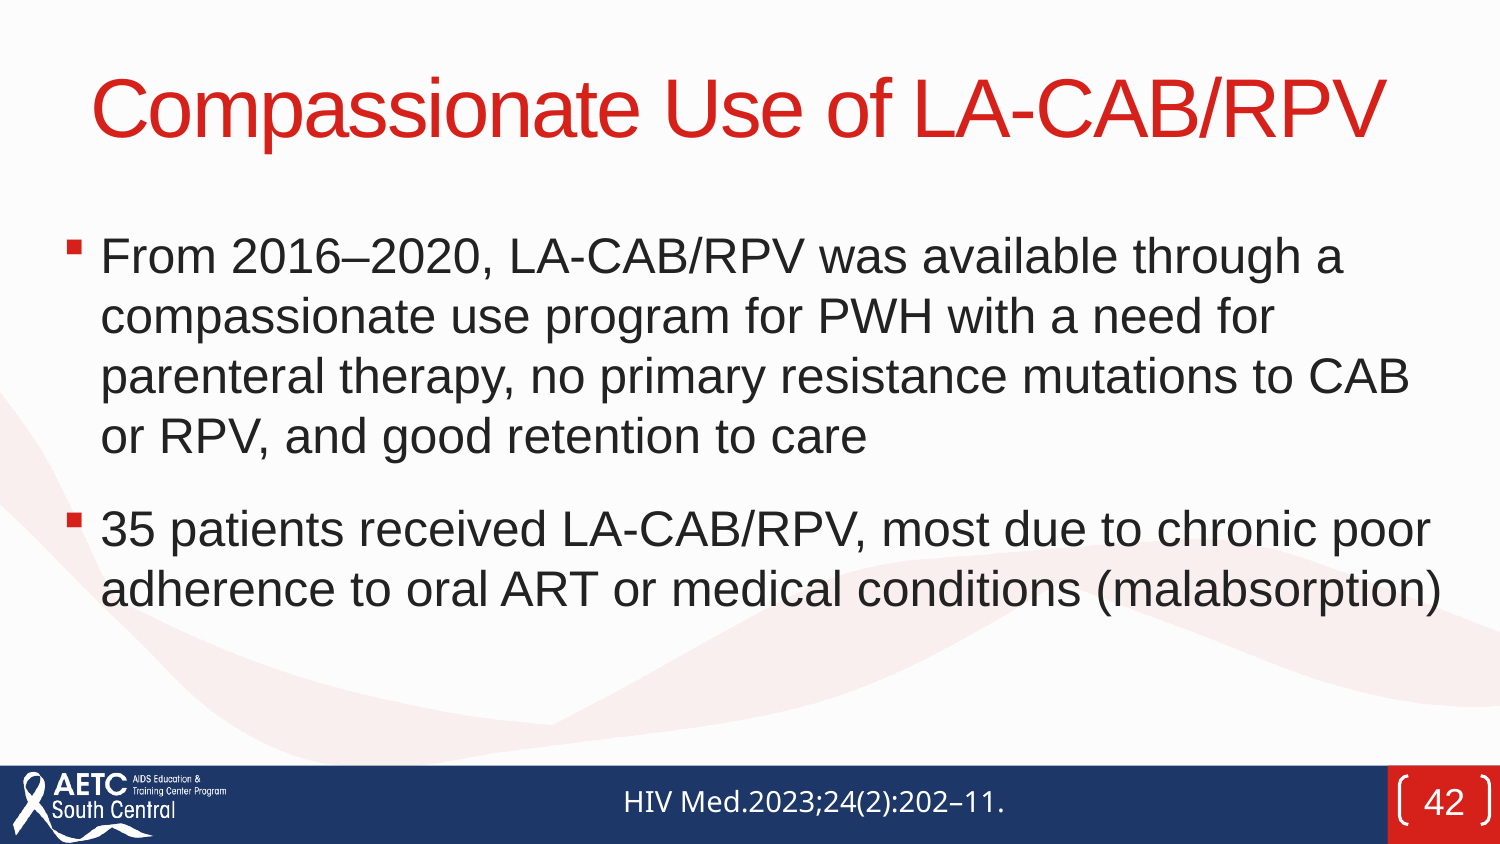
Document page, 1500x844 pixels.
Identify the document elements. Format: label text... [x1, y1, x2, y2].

slide_number 42 [1397, 774, 1492, 827]
text_box HIV Med.2023;24(2):202–11. [435, 775, 1194, 826]
picture [12, 770, 227, 844]
list From 2016–2020, LA-CAB/RPV was available through a compassionate use program for PWH with a need for parenteral therapy, no primary resistance mutations to CAB or RPV, and good retention to care 35 patients received LA-CAB/RPV, most due to chronic poor adherence to oral ART or medical conditions (malabsorption) [29, 216, 1471, 760]
title Compassionate Use of LA-CAB/RPV [75, 33, 1440, 175]
